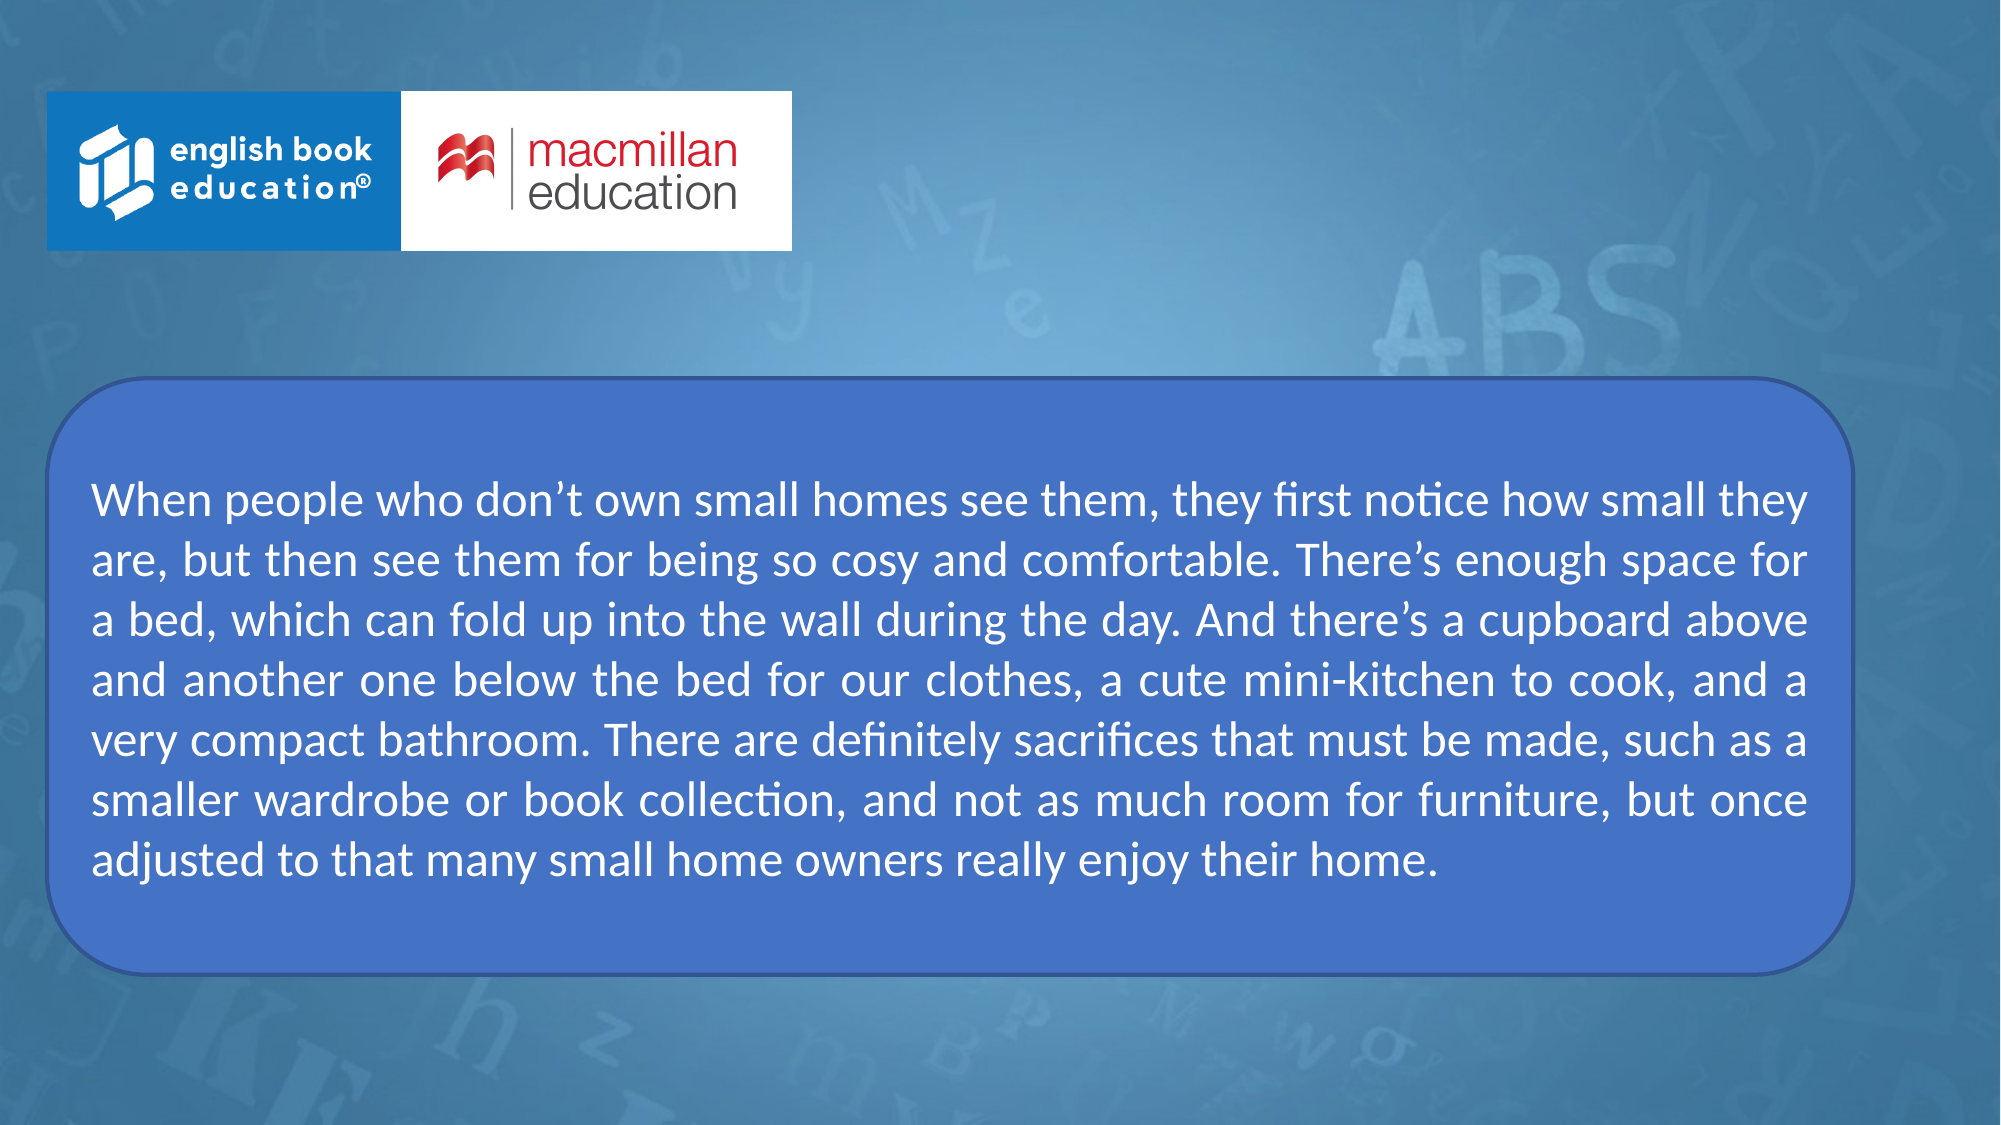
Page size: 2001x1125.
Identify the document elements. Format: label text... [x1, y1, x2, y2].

picture [0, 0, 2001, 1125]
text_box When people who don’t own small homes see them, they first notice how small they are, but then see them for being so cosy and comfortable. There’s enough space for a bed, which can fold up into the wall during the day. And there’s a cupboard above and another one below the bed for our clothes, a cute mini-kitchen to cook, and a very compact bathroom. There are definitely sacrifices that must be made, such as a smaller wardrobe or book collection, and not as much room for furniture, but once adjusted to that many small home owners really enjoy their home. [44, 376, 1856, 977]
text_box [47, 45, 1896, 185]
